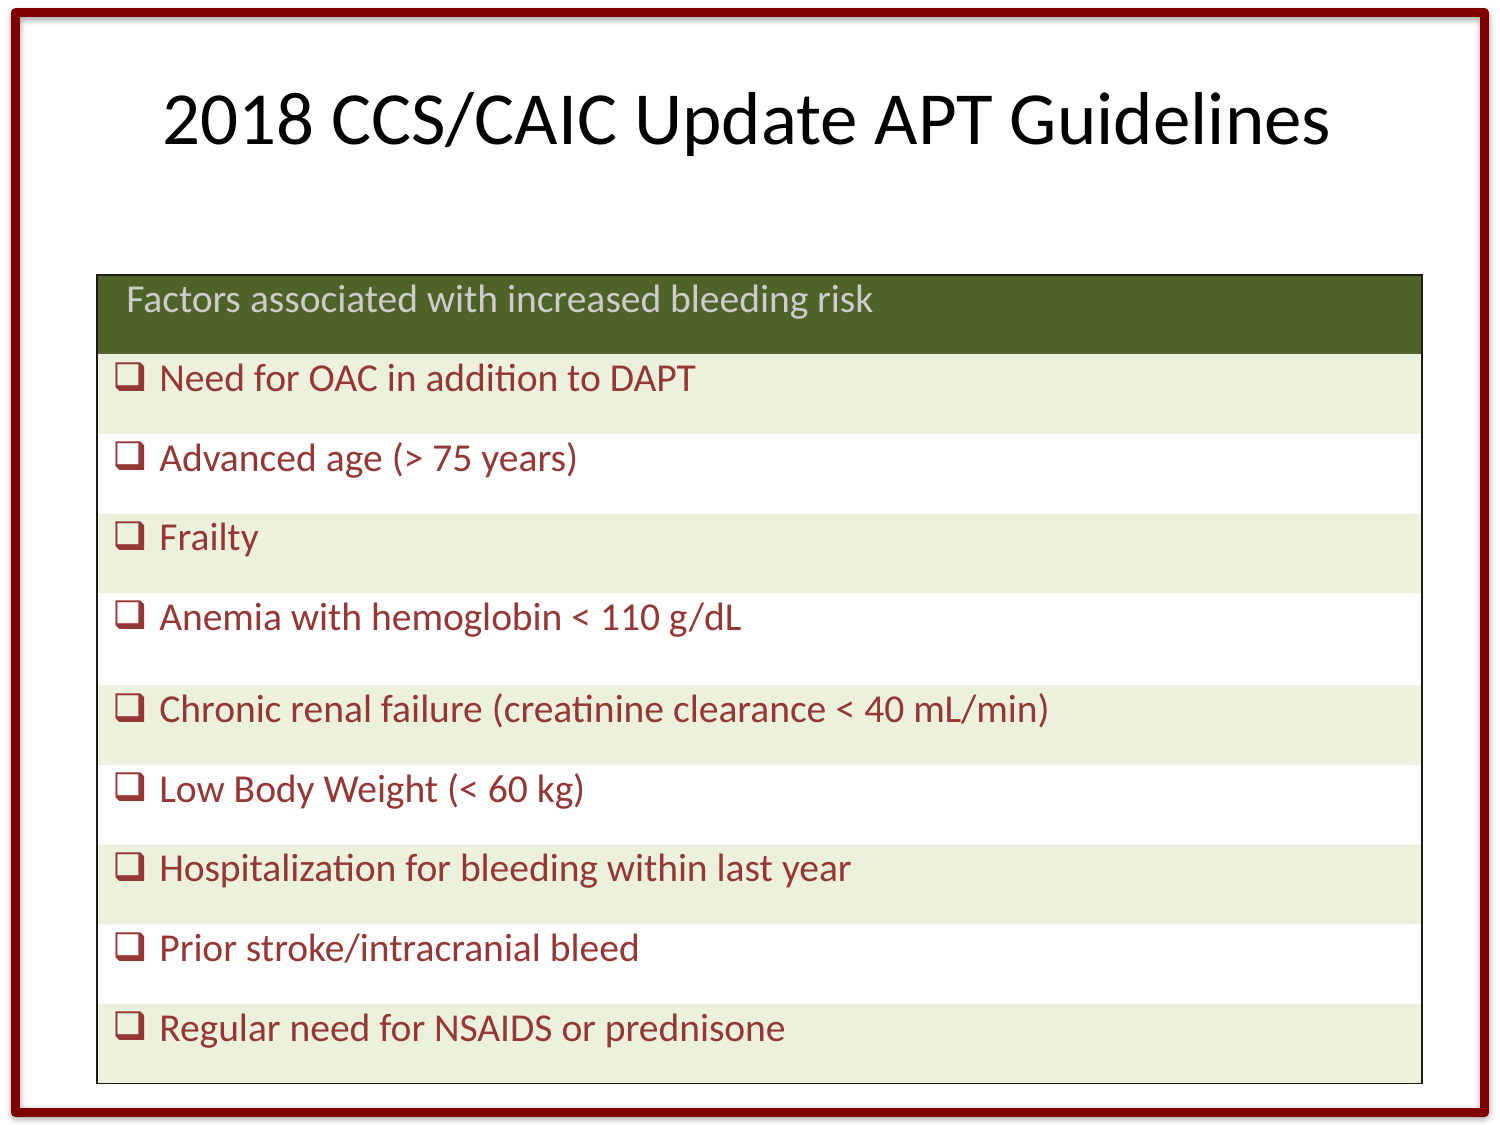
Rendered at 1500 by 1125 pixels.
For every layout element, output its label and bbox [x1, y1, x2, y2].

text_box [15, 12, 1485, 1113]
